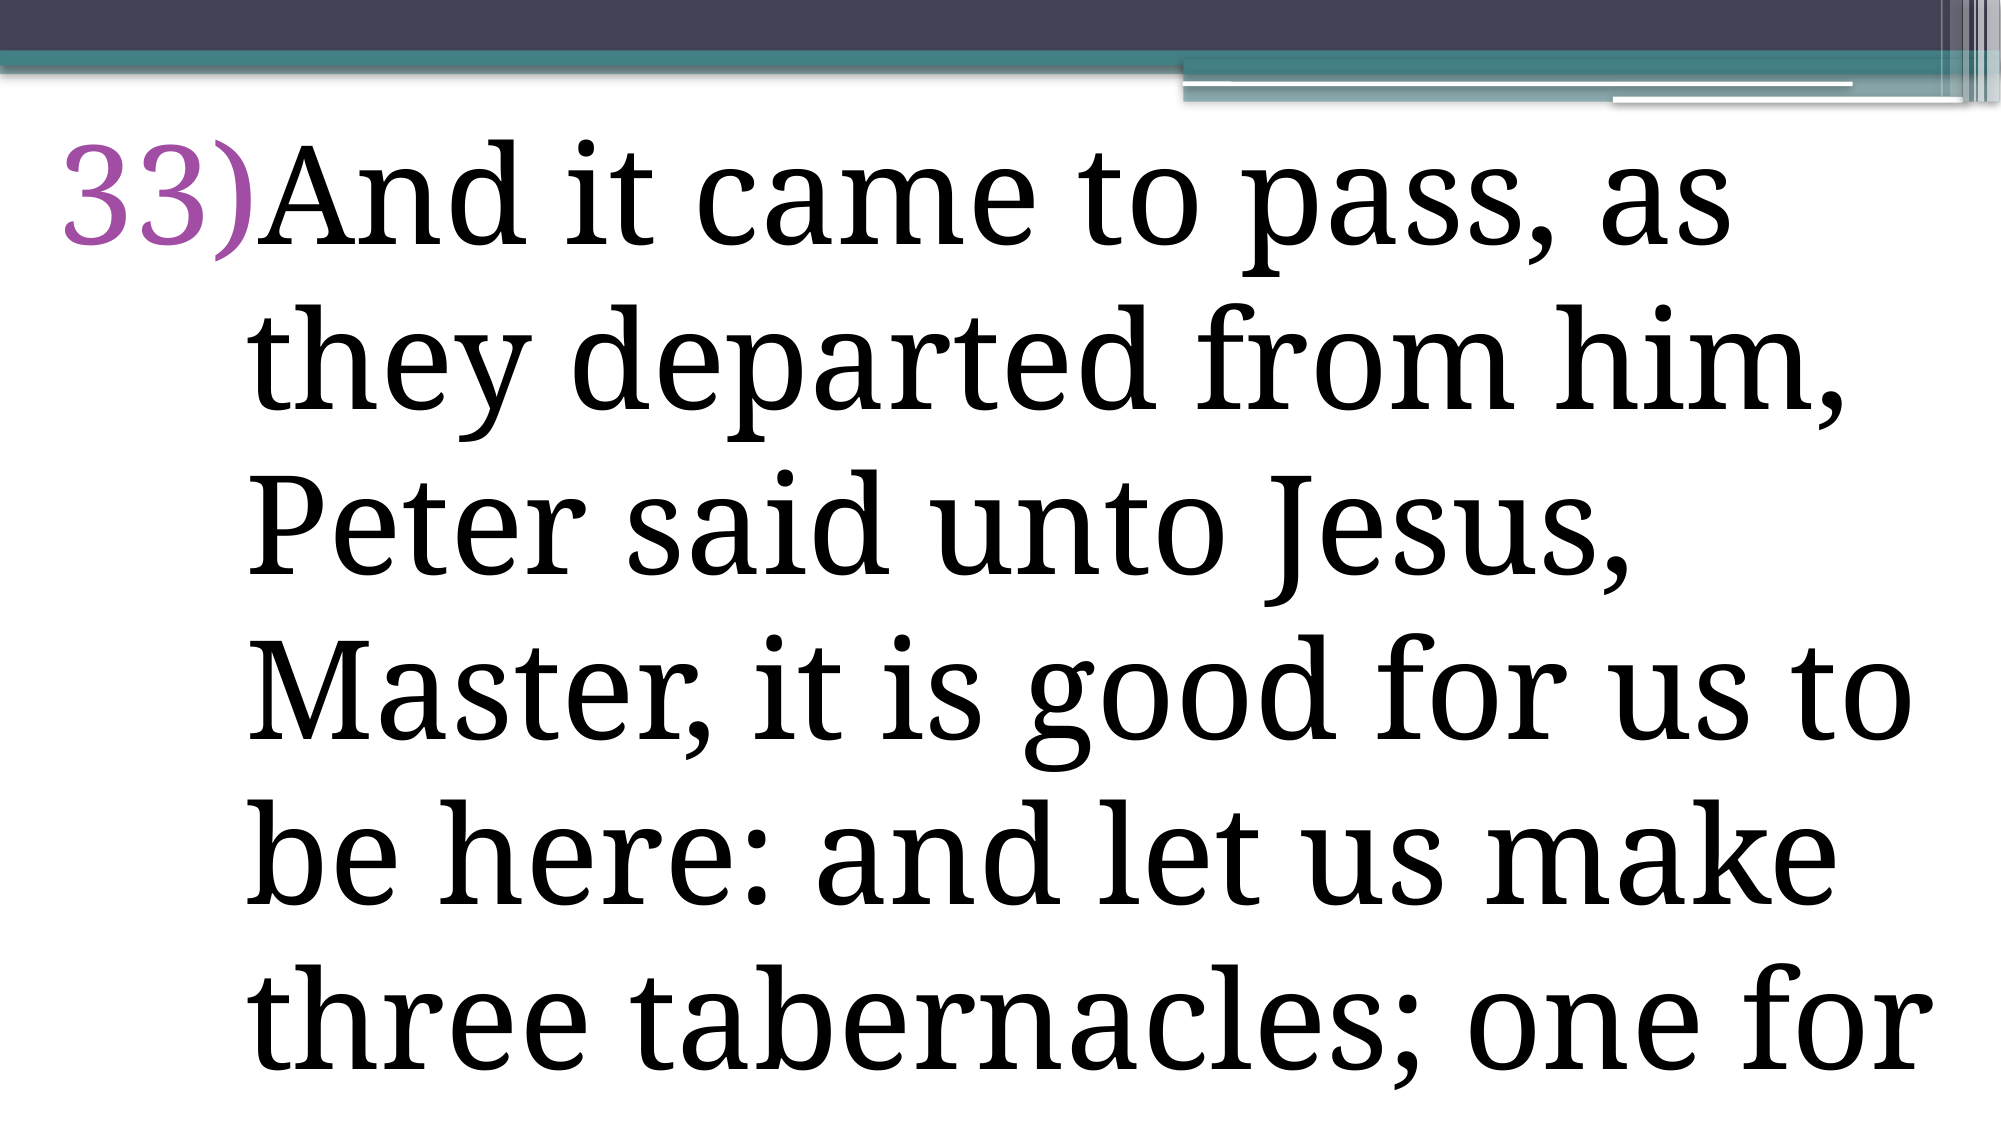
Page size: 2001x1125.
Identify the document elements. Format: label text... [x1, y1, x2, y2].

list And it came to pass, as they departed from him, Peter said unto Jesus, Master, it is good for us to be here: and let us make three tabernacles; one for thee, [24, 99, 1975, 1091]
